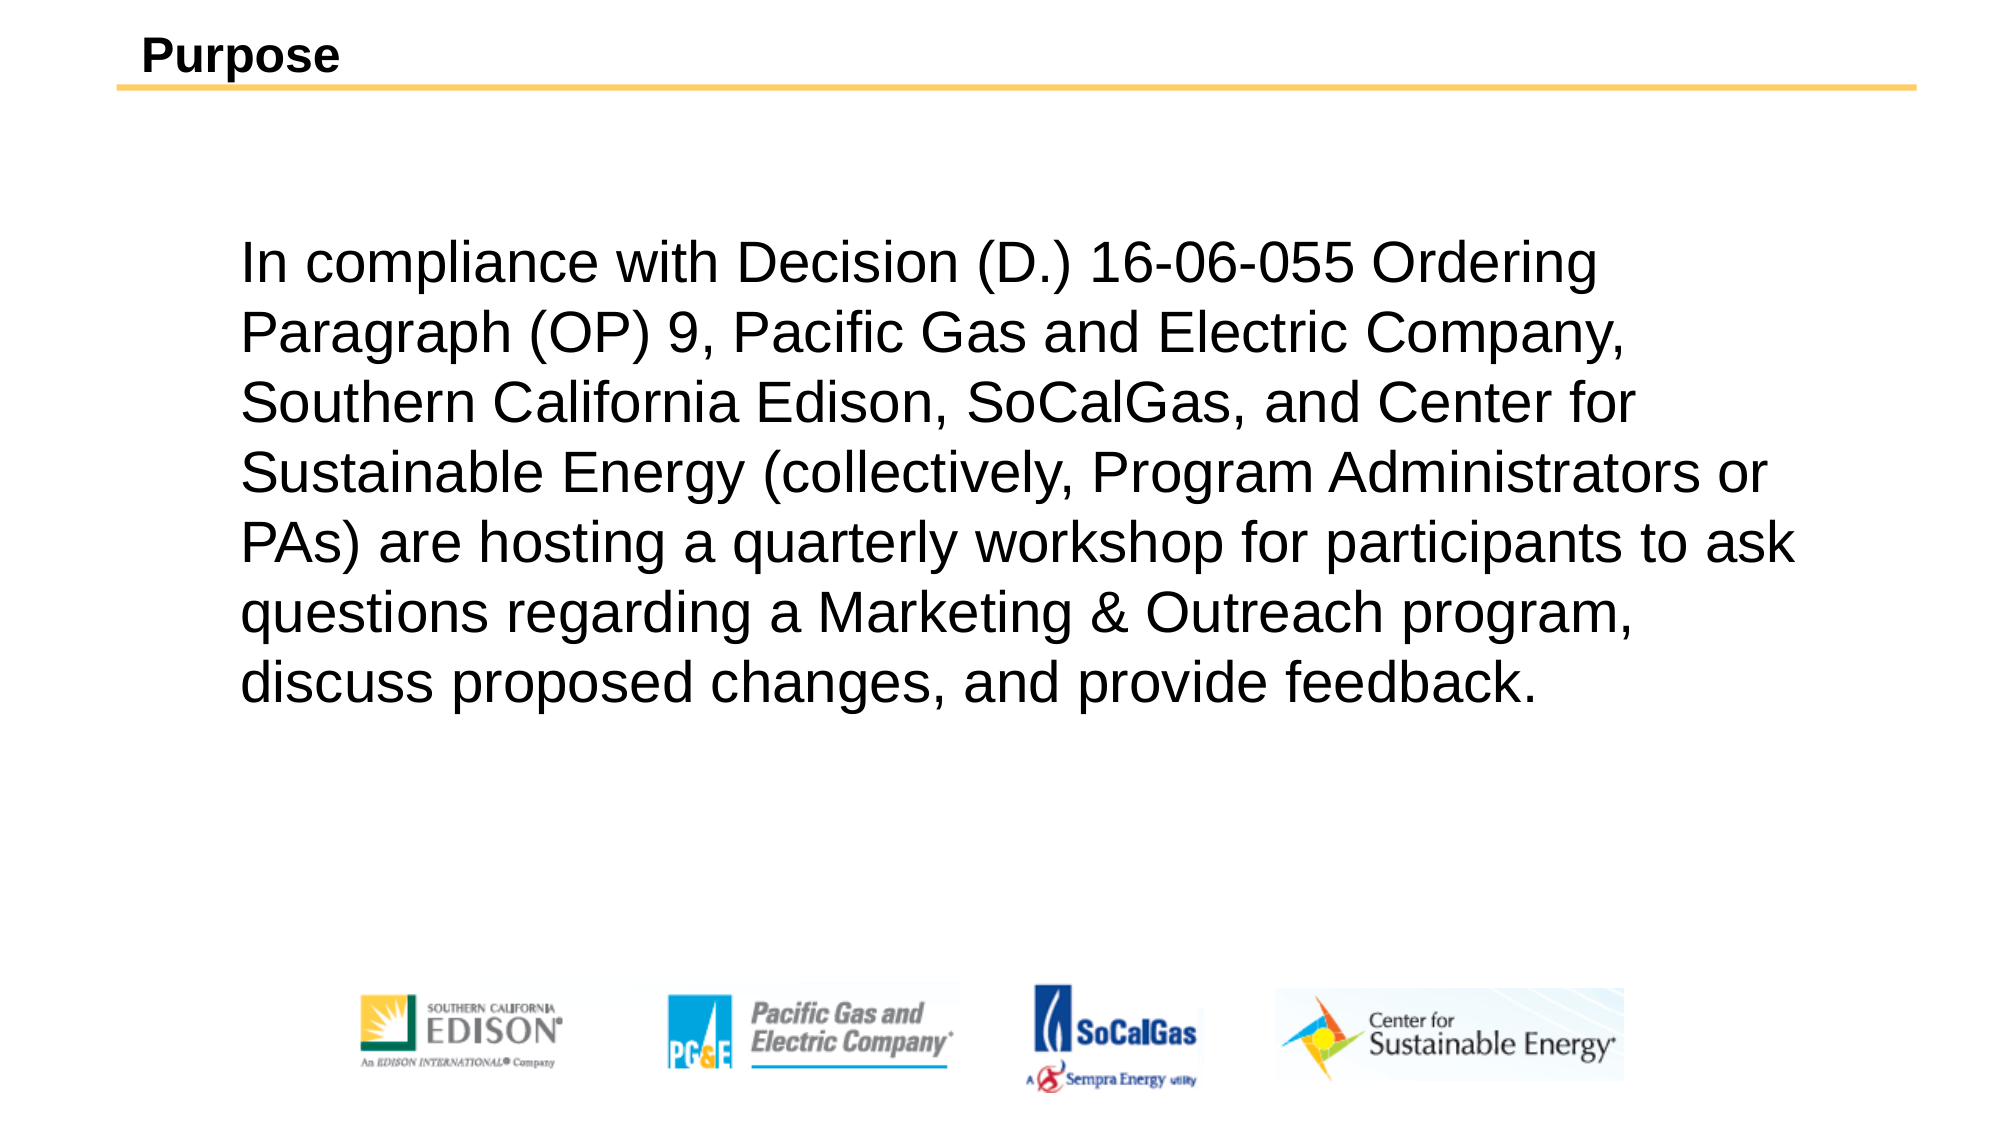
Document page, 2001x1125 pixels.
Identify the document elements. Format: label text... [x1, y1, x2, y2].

picture [1274, 988, 1624, 1081]
text_box Purpose [126, 14, 356, 90]
text_box In compliance with Decision (D.) 16-06-055 Ordering Paragraph (OP) 9, Pacific Gas and Electric Company, Southern California Edison, SoCalGas, and Center for Sustainable Energy (collectively, Program Administrators or PAs) are hosting a quarterly workshop for participants to ask questions regarding a Marketing & Outreach program, discuss proposed changes, and provide feedback. [225, 217, 1825, 722]
picture [349, 982, 960, 1087]
picture [1024, 976, 1204, 1093]
